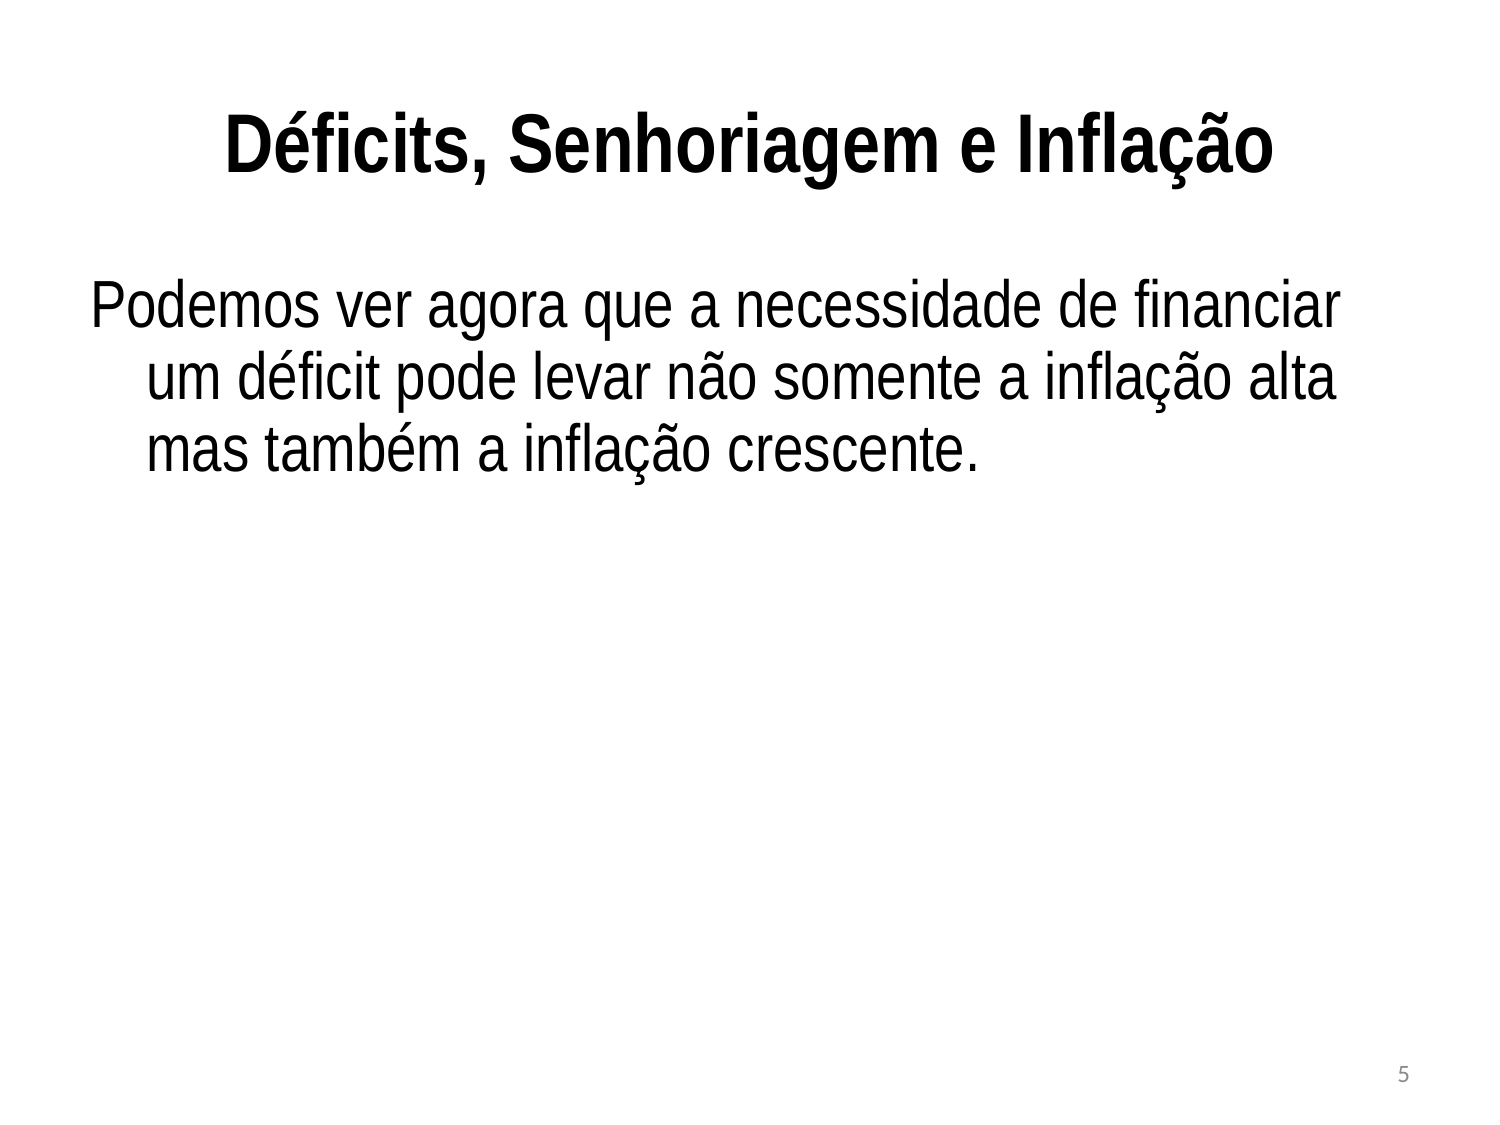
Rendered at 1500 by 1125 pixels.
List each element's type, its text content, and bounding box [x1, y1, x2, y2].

title Déficits, Senhoriagem e Inflação [75, 45, 1425, 233]
list Podemos ver agora que a necessidade de financiar um déficit pode levar não somente a inflação alta mas também a inflação crescente. [75, 262, 1425, 1005]
slide_number 5 [1074, 1042, 1425, 1103]
